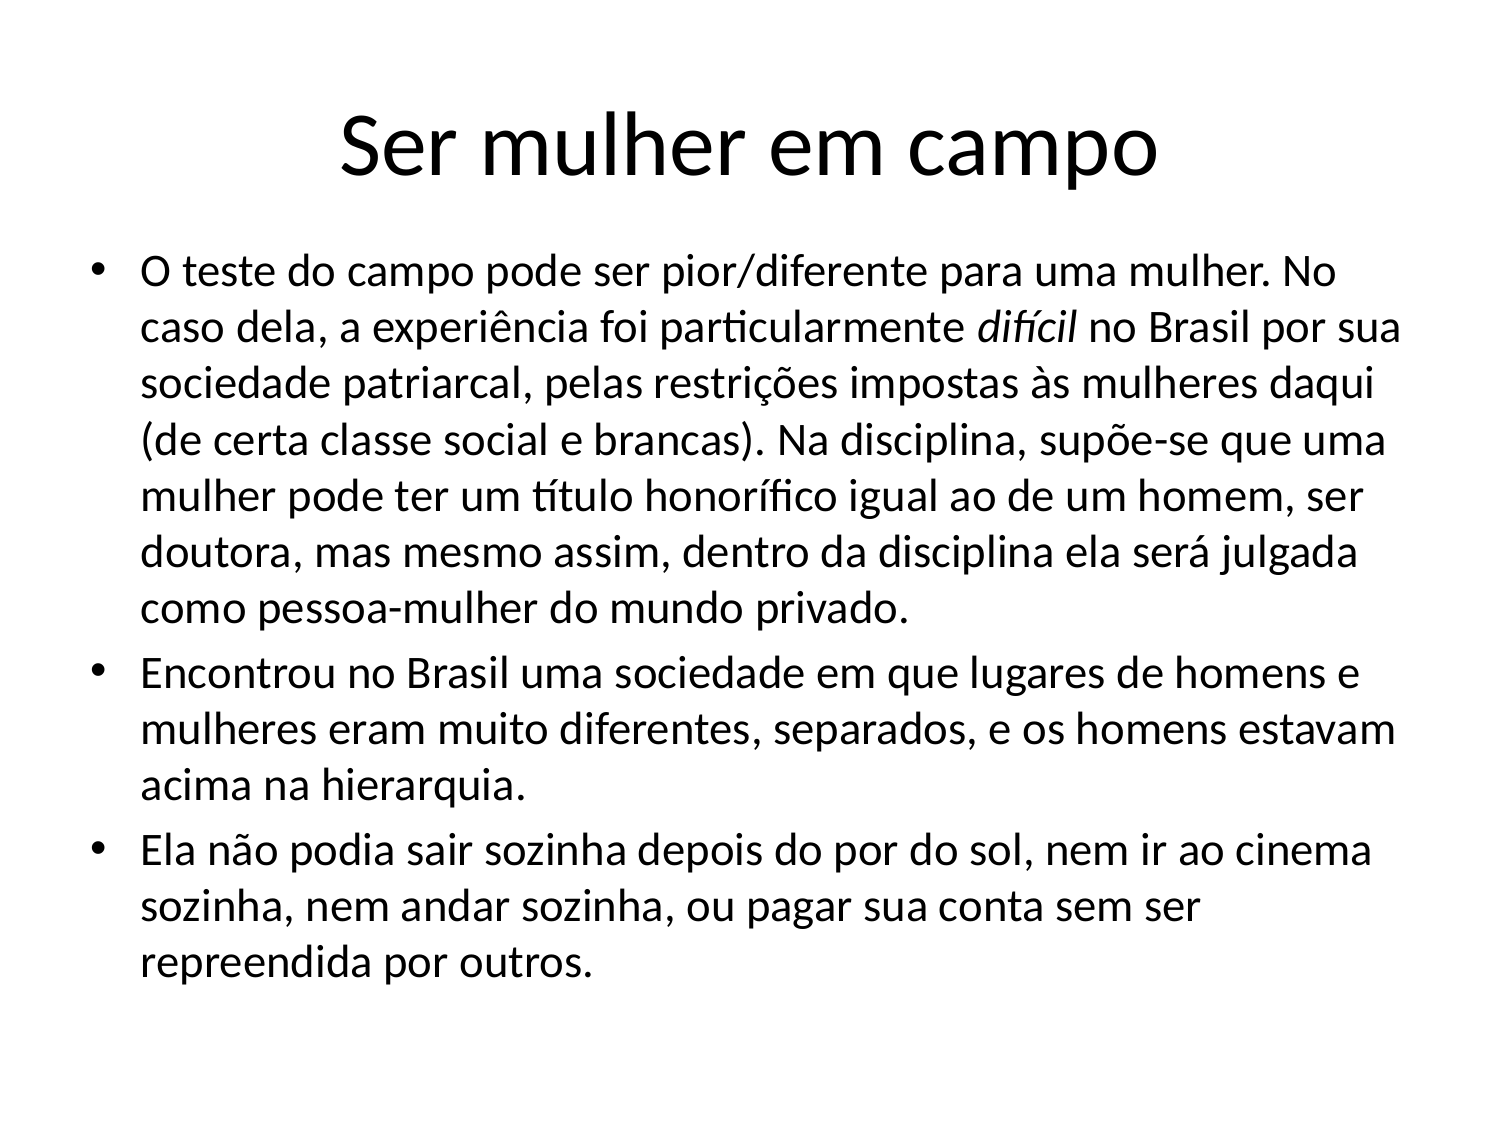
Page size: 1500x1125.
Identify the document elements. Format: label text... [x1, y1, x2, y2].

list O teste do campo pode ser pior/diferente para uma mulher. No caso dela, a experiência foi particularmente difícil no Brasil por sua sociedade patriarcal, pelas restrições impostas às mulheres daqui (de certa classe social e brancas). Na disciplina, supõe-se que uma mulher pode ter um título honorífico igual ao de um homem, ser doutora, mas mesmo assim, dentro da disciplina ela será julgada como pessoa-mulher do mundo privado. Encontrou no Brasil uma sociedade em que lugares de homens e mulheres eram muito diferentes, separados, e os homens estavam acima na hierarquia. Ela não podia sair sozinha depois do por do sol, nem ir ao cinema sozinha, nem andar sozinha, ou pagar sua conta sem ser repreendida por outros. [75, 232, 1425, 1005]
title Ser mulher em campo [75, 45, 1425, 232]
